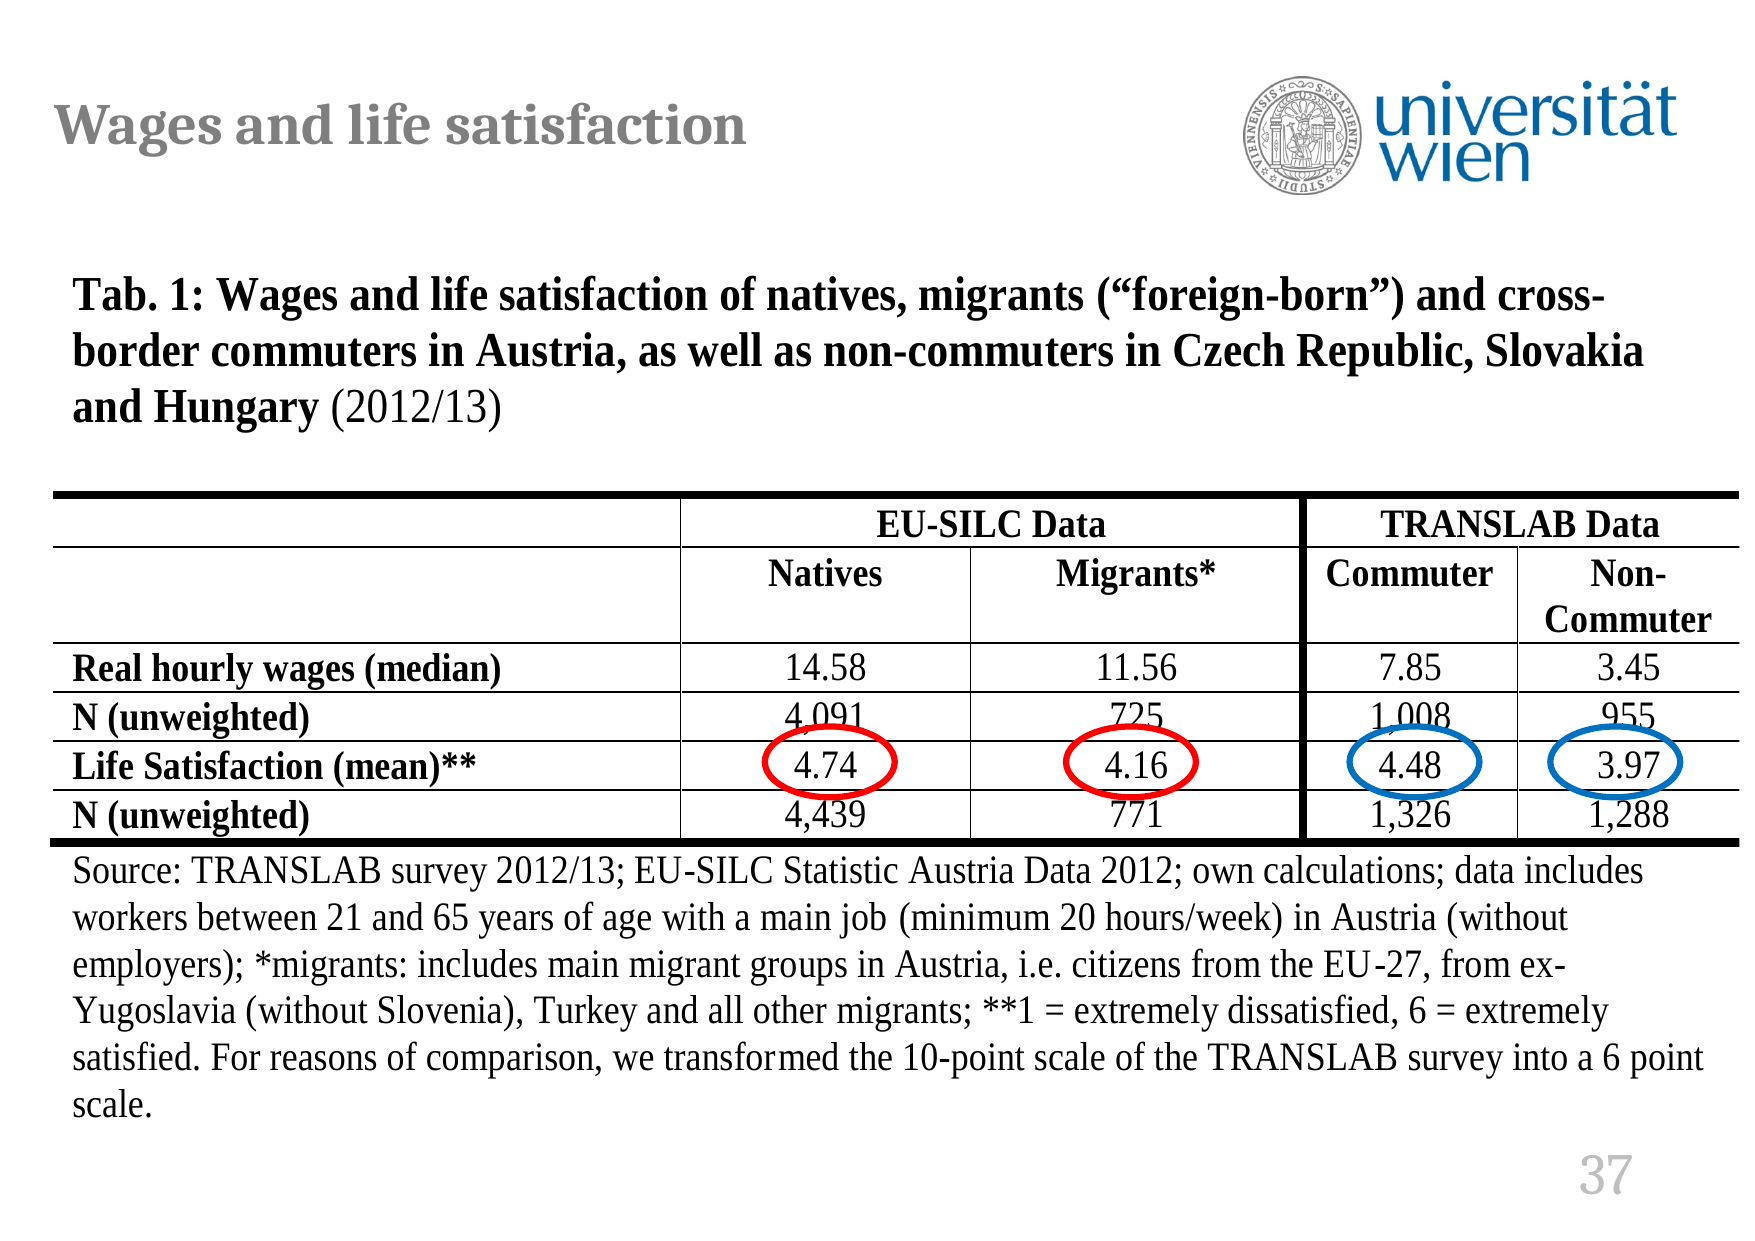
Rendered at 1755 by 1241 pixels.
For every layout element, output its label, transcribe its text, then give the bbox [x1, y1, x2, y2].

title Wages and life satisfaction [38, 76, 937, 236]
picture [49, 265, 1740, 1129]
picture [1243, 76, 1677, 195]
